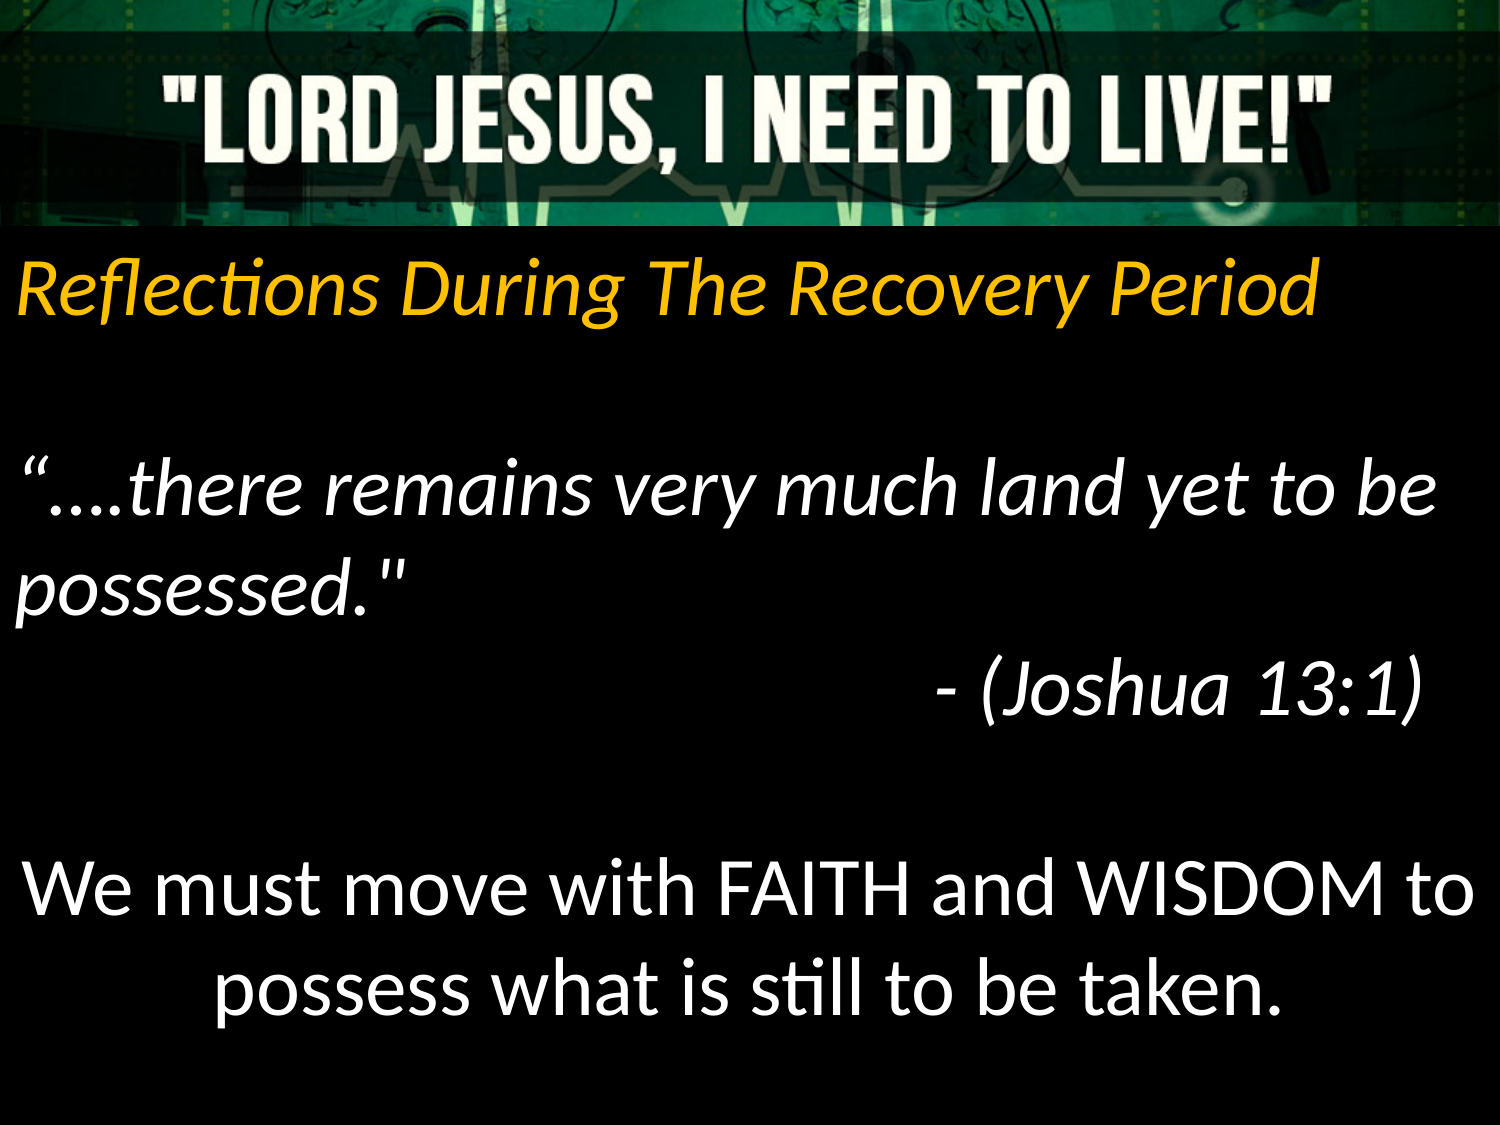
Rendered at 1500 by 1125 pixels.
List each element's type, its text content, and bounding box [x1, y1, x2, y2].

text_box “….there remains very much land yet to be possessed." - (Joshua 13:1) We must move with FAITH and WISDOM to possess what is still to be taken. [0, 424, 1500, 1040]
text_box Reflections During The Recovery Period [0, 234, 1500, 340]
picture [0, 0, 1500, 226]
